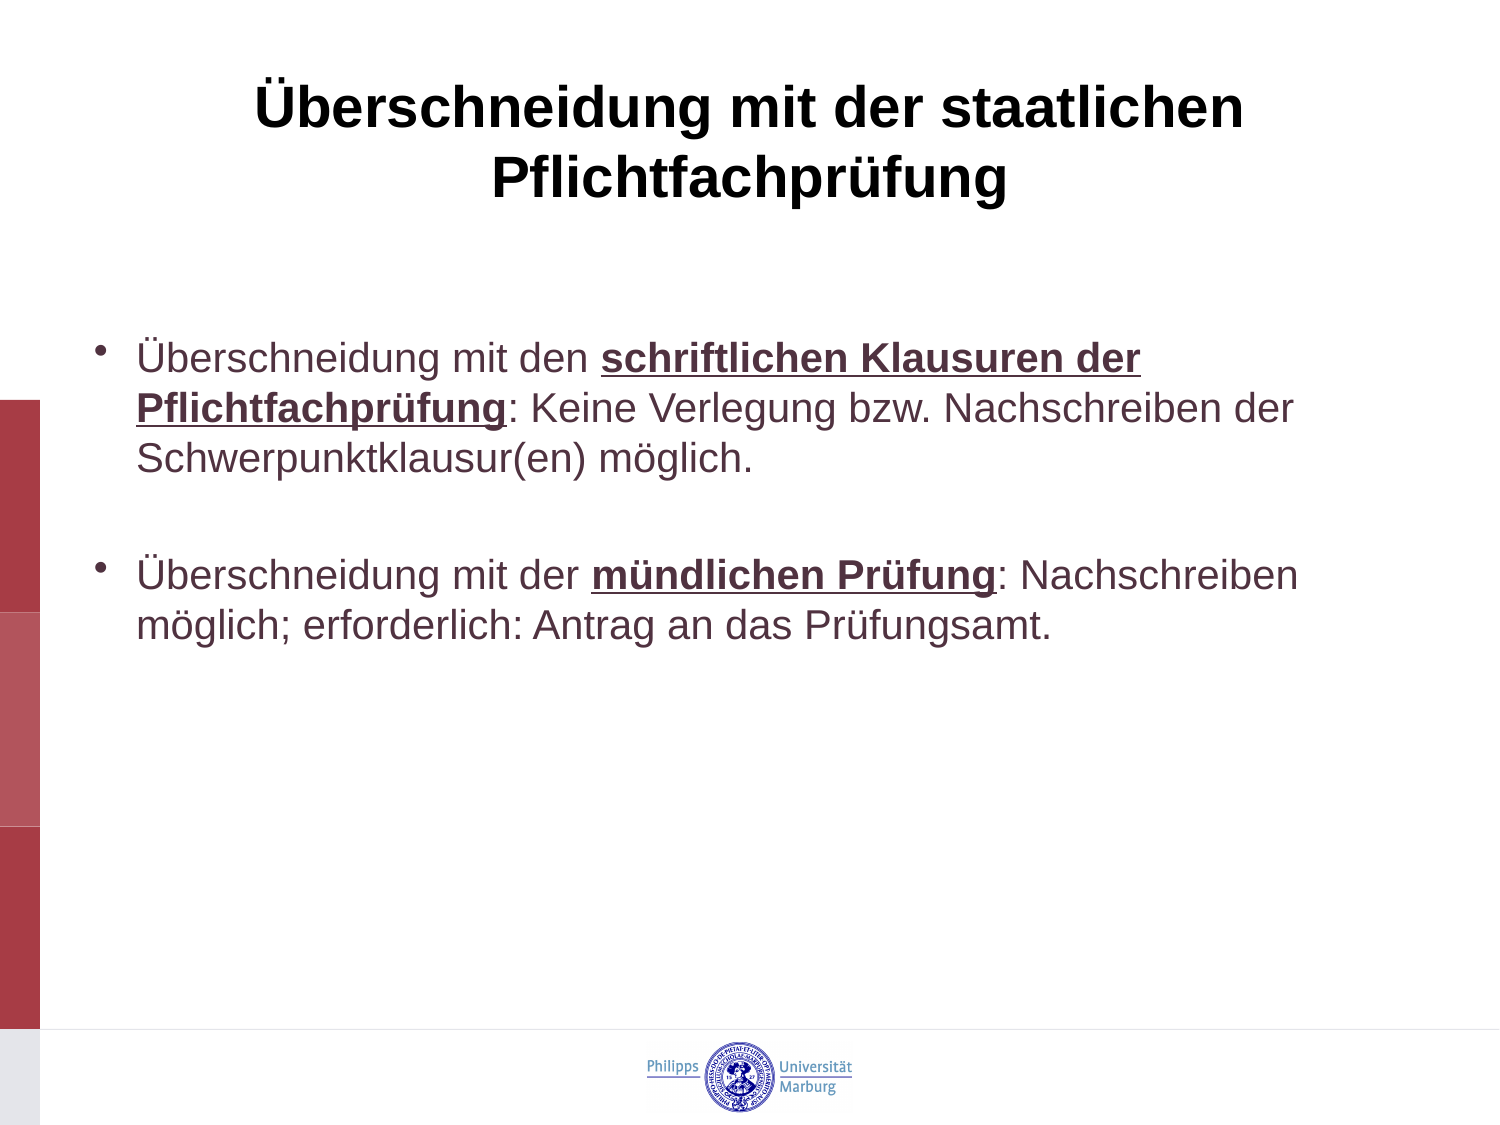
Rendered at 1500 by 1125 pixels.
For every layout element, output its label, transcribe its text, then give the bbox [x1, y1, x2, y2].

list Überschneidung mit den schriftlichen Klausuren der Pflichtfachprüfung: Keine Verlegung bzw. Nachschreiben der Schwerpunktklausur(en) möglich. Überschneidung mit der mündlichen Prüfung: Nachschreiben möglich; erforderlich: Antrag an das Prüfungsamt. [64, 323, 1416, 988]
title Überschneidung mit der staatlichen Pflichtfachprüfung [74, 44, 1426, 233]
picture [646, 1041, 853, 1113]
